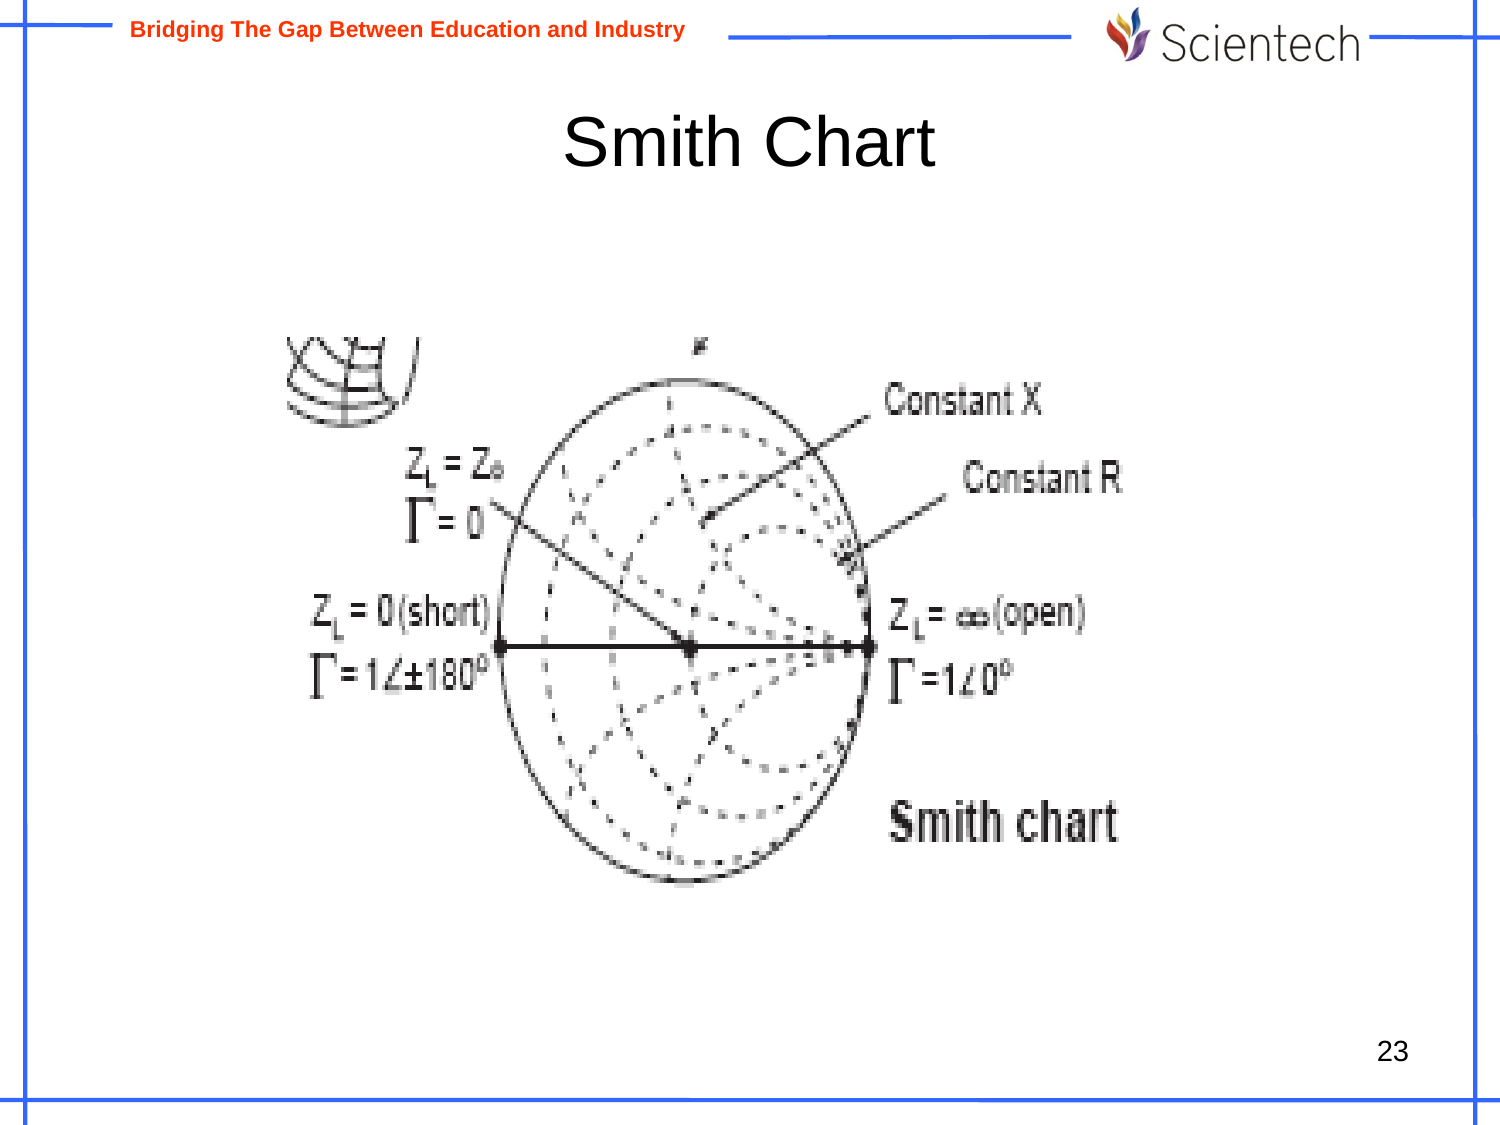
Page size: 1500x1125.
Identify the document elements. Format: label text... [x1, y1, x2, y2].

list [287, 337, 1226, 888]
picture [1102, 0, 1363, 44]
slide_number 23 [1074, 1024, 1425, 1103]
title Smith Chart [74, 44, 1425, 232]
footer [512, 1024, 987, 1103]
slide_number [74, 1024, 425, 1103]
